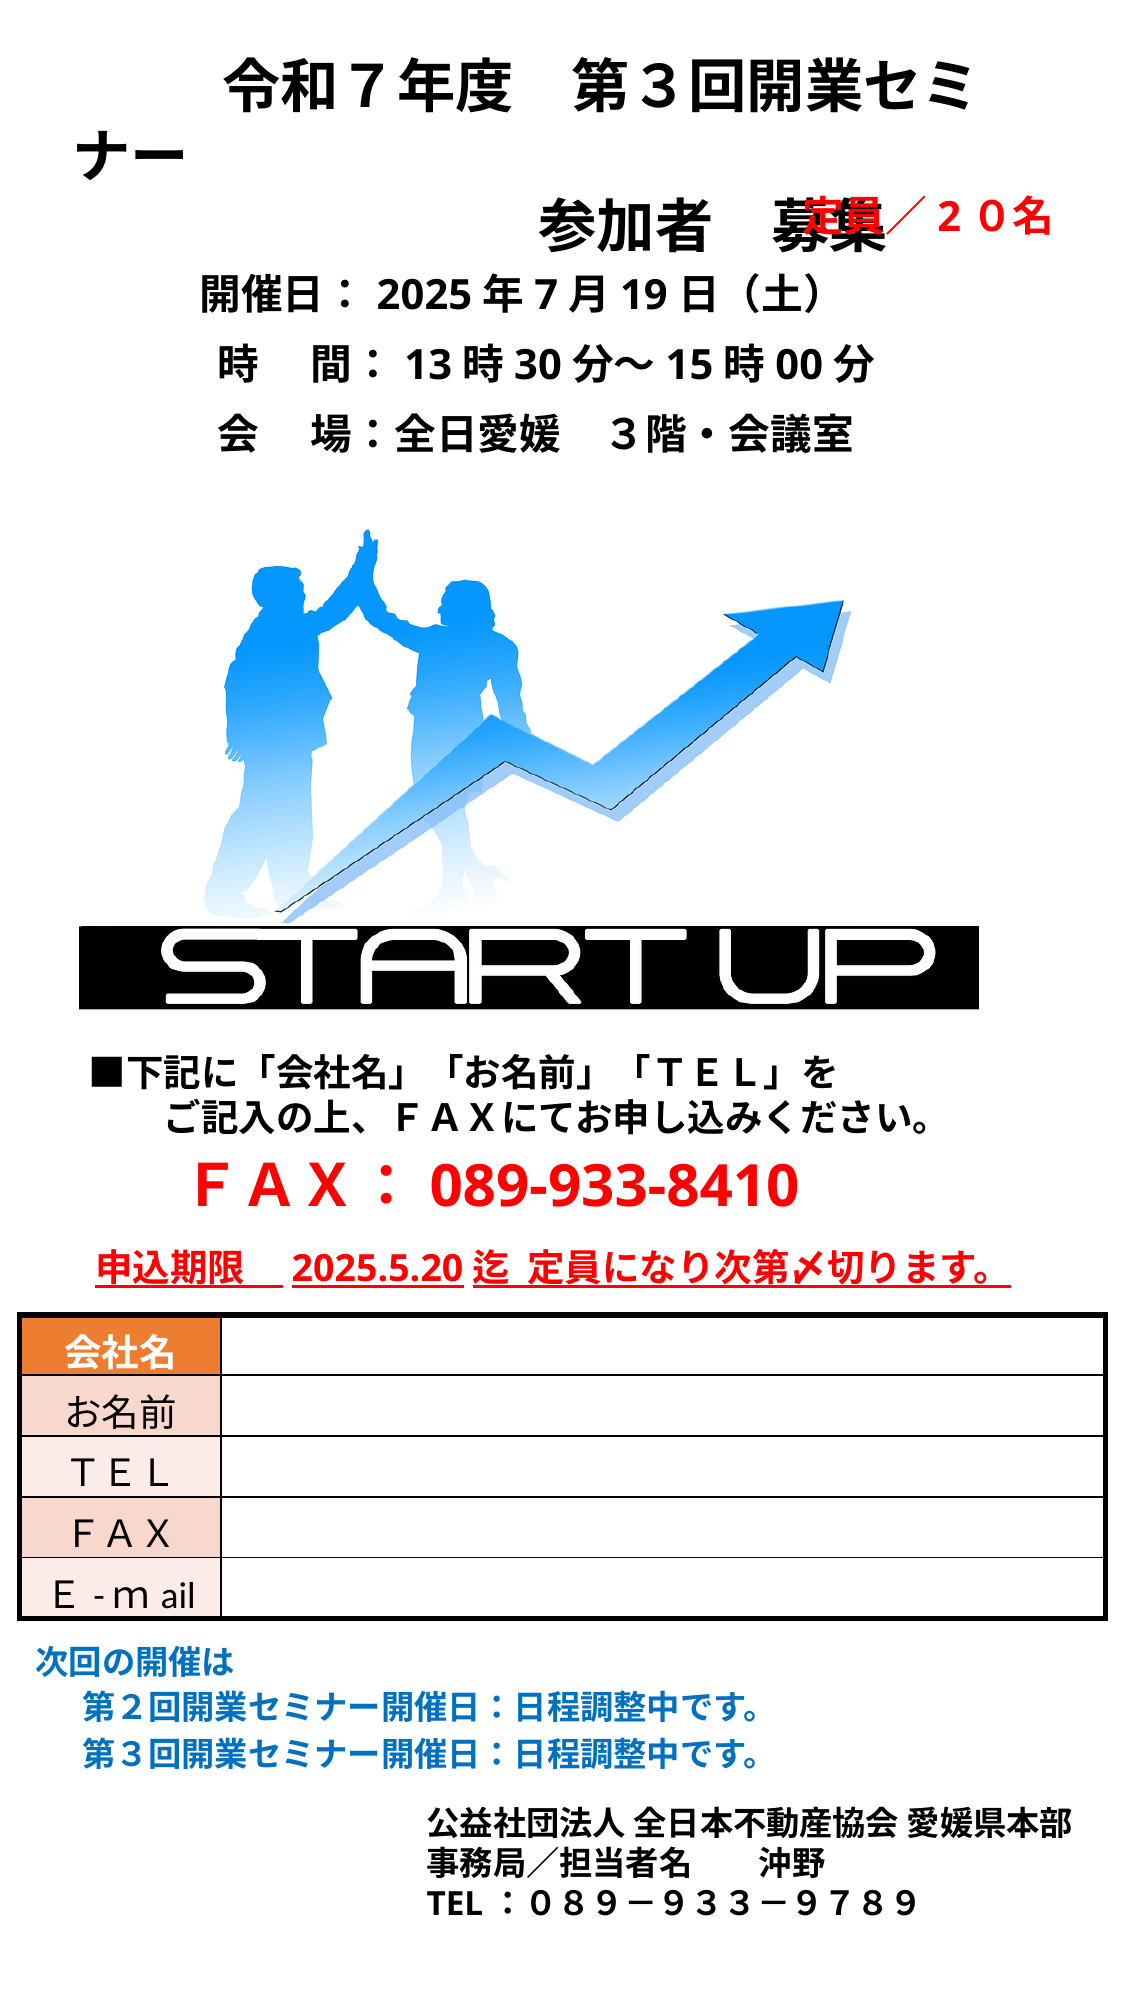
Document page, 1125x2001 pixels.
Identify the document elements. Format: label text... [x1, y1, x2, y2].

text_box 次回の開催は [21, 1633, 315, 1689]
text_box ■ ■下記に「会社名」「お名前」「ＴＥＬ」を ご記入の上、ＦＡＸにてお申し込みください。 ご記入の上、ＦＡＸにてお申し込みください。 [0, 997, 1045, 1237]
table_cell ＦＡＸ [22, 1498, 220, 1557]
text_box 第３回開業セミナー開催日：日程調整中です。 [67, 1734, 1019, 1781]
text_box 開催日：2025年7月19日（土） [79, 260, 965, 326]
text_box ＦＡＸ：089-933-8410 [167, 1140, 918, 1226]
table_cell [222, 1558, 1103, 1616]
table_cell Ｅ-ｍail [22, 1558, 220, 1616]
text_box 会 場：全日愛媛 ３階・会議室 [203, 400, 917, 465]
table_cell [222, 1498, 1103, 1557]
table_cell [222, 1437, 1103, 1496]
table_header [222, 1318, 1103, 1374]
table_header 会社名 [22, 1318, 220, 1374]
table_cell [222, 1376, 1103, 1435]
text_box 定員／2０名 [787, 182, 1125, 248]
text_box 第２回開業セミナー開催日：日程調整中です。 [67, 1678, 1019, 1734]
text_box 申込期限 2025.5.20迄 定員になり次第〆切ります。 [80, 1236, 1045, 1297]
table_cell ＴＥＬ [22, 1437, 220, 1496]
text_box 令和７年度 第３回開業セミナー 参加者 募集 [57, 41, 1068, 326]
text_box 時 間：13時30分～15時00分 [203, 330, 1068, 396]
text_box 公益社団法人 全日本不動産協会 愛媛県本部 事務局／担当者名 沖野 TEL：０８９－９３３－９７８９ [411, 1795, 1116, 1930]
picture [79, 493, 979, 1083]
table_cell お名前 [22, 1376, 220, 1435]
